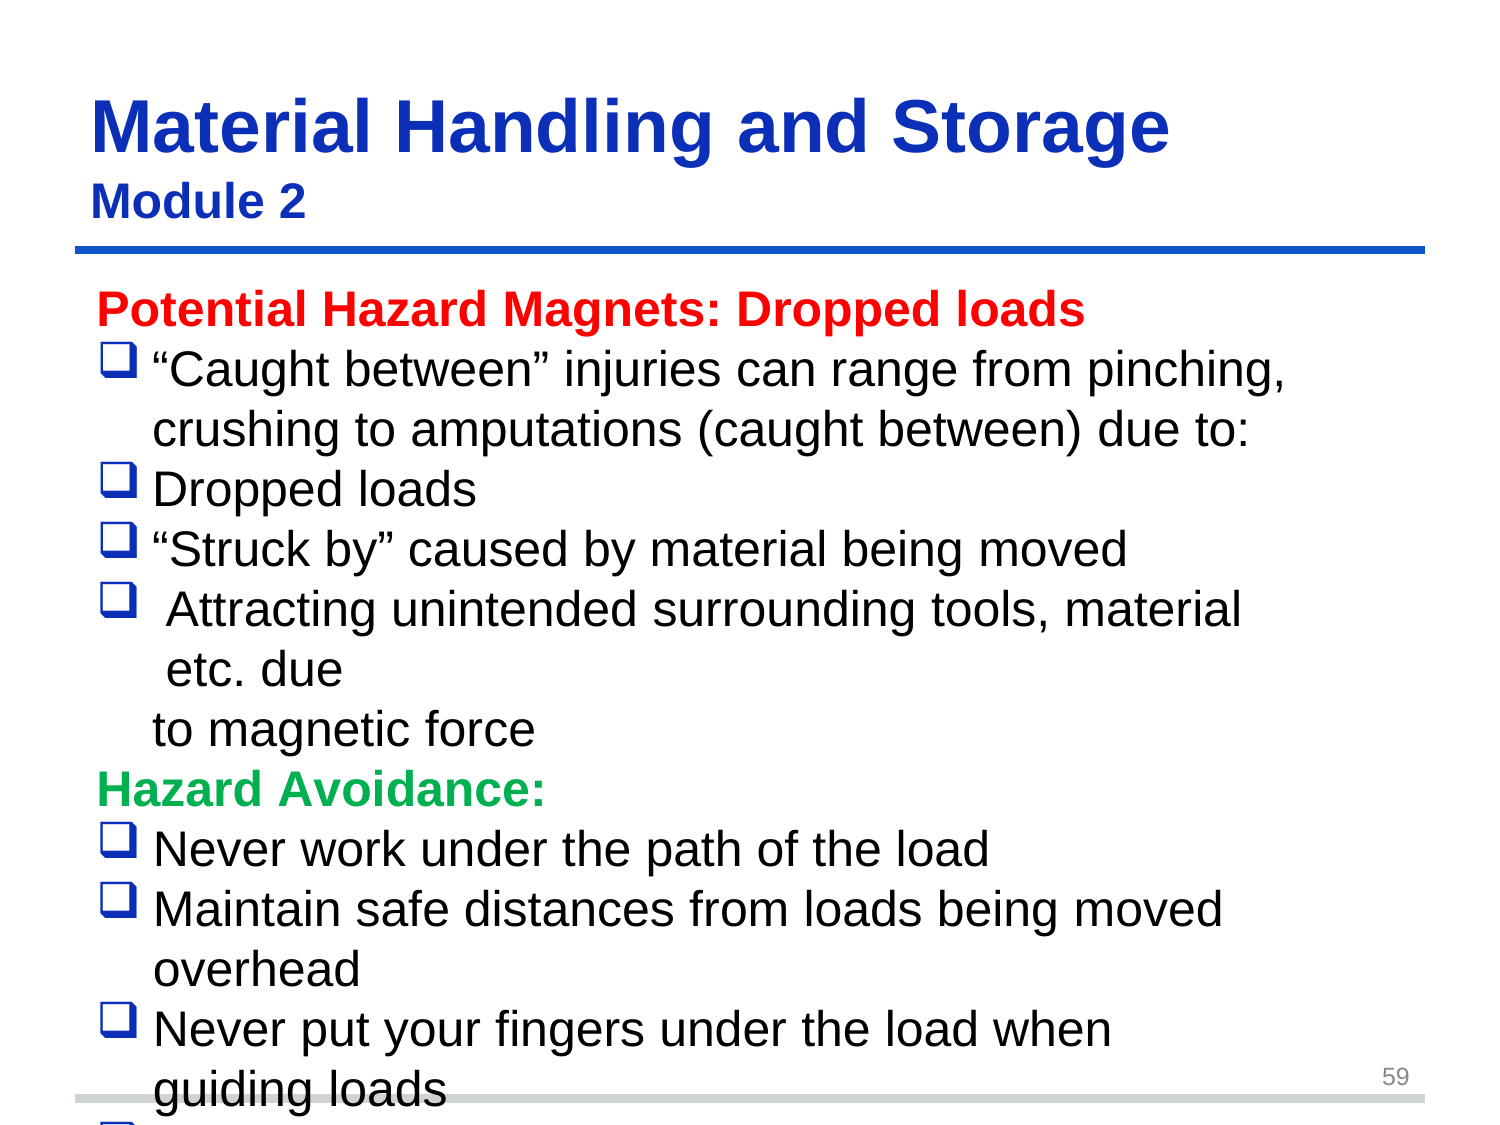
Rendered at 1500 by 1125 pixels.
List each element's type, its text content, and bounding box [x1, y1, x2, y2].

text_box Material Handling and Storage Module 2 [87, 77, 1172, 229]
list Potential Hazard Magnets: Dropped loads “Caught between” injuries can range from pinching, crushing to amputations (caught between) due to: Dropped loads “Struck by” caused by material being moved Attracting unintended surrounding tools, material etc. due to magnetic force Hazard Avoidance: Never work under the path of the load Maintain safe distances from loads being moved overhead Never put your fingers under the load when guiding loads Use same precautions as crane hazard avoidance discussed previously [51, 276, 1449, 1125]
